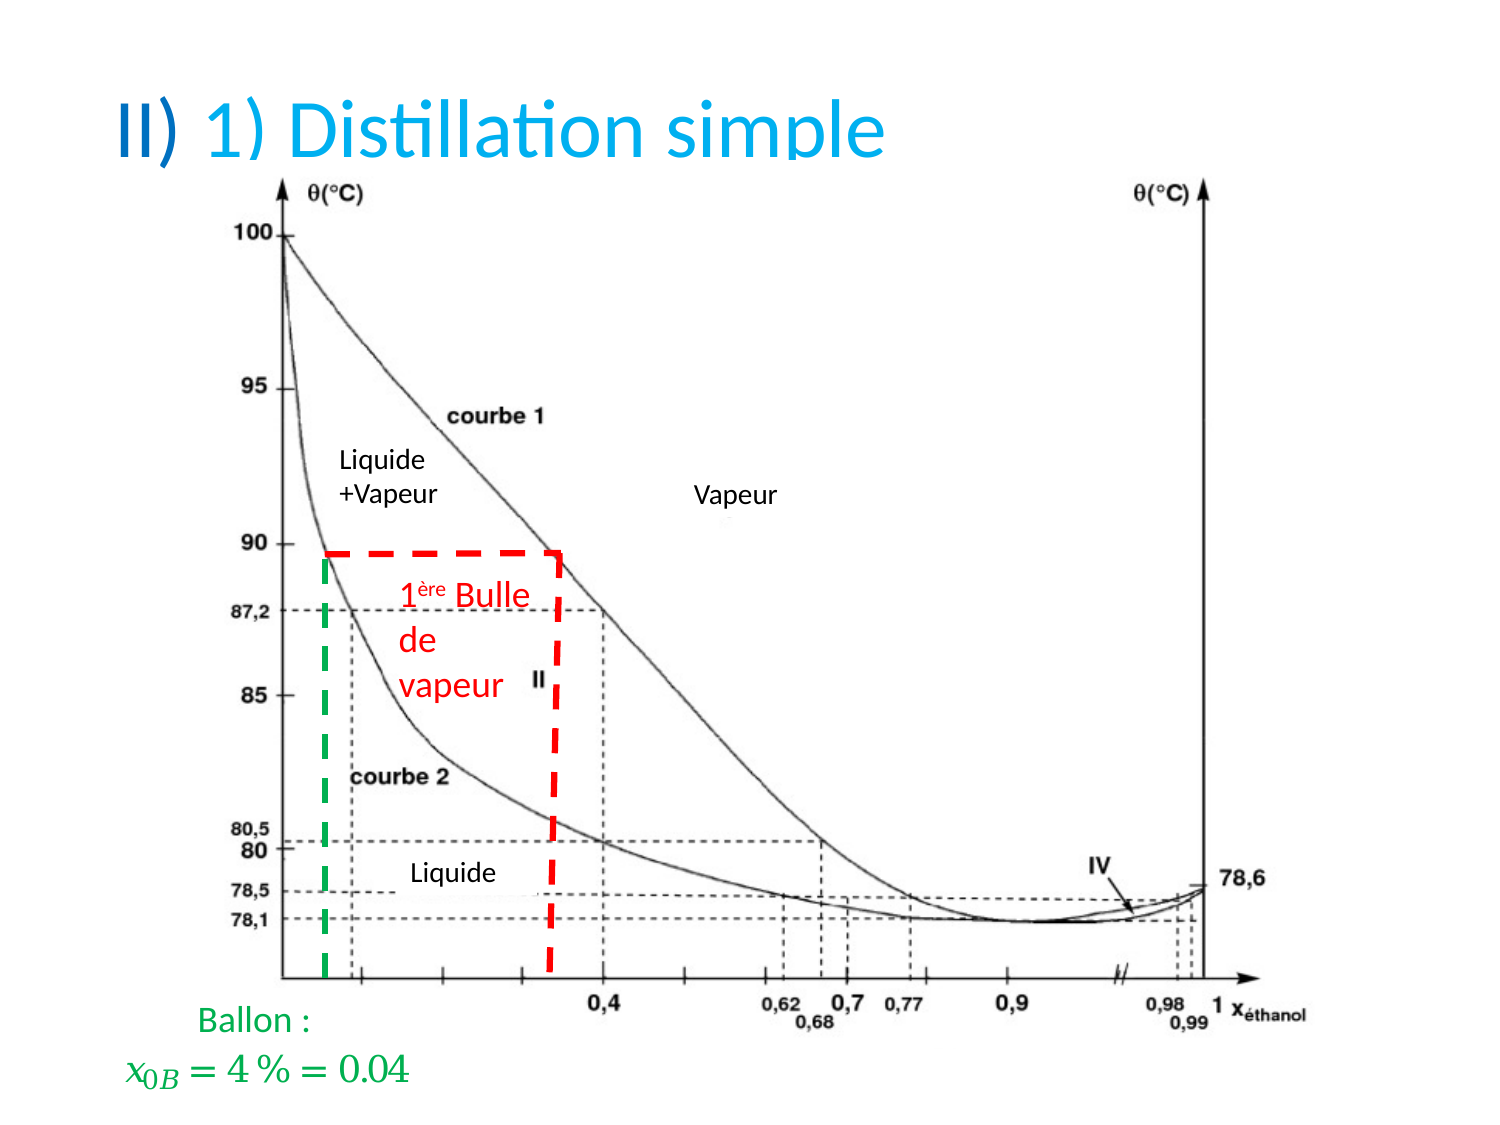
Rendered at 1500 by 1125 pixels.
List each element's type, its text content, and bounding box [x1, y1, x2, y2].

text_box II) 1) Distillation simple [100, 66, 1365, 182]
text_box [548, 552, 560, 991]
picture [218, 160, 1318, 1049]
text_box Ballon : [182, 987, 213, 1045]
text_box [0, 1047, 738, 1118]
